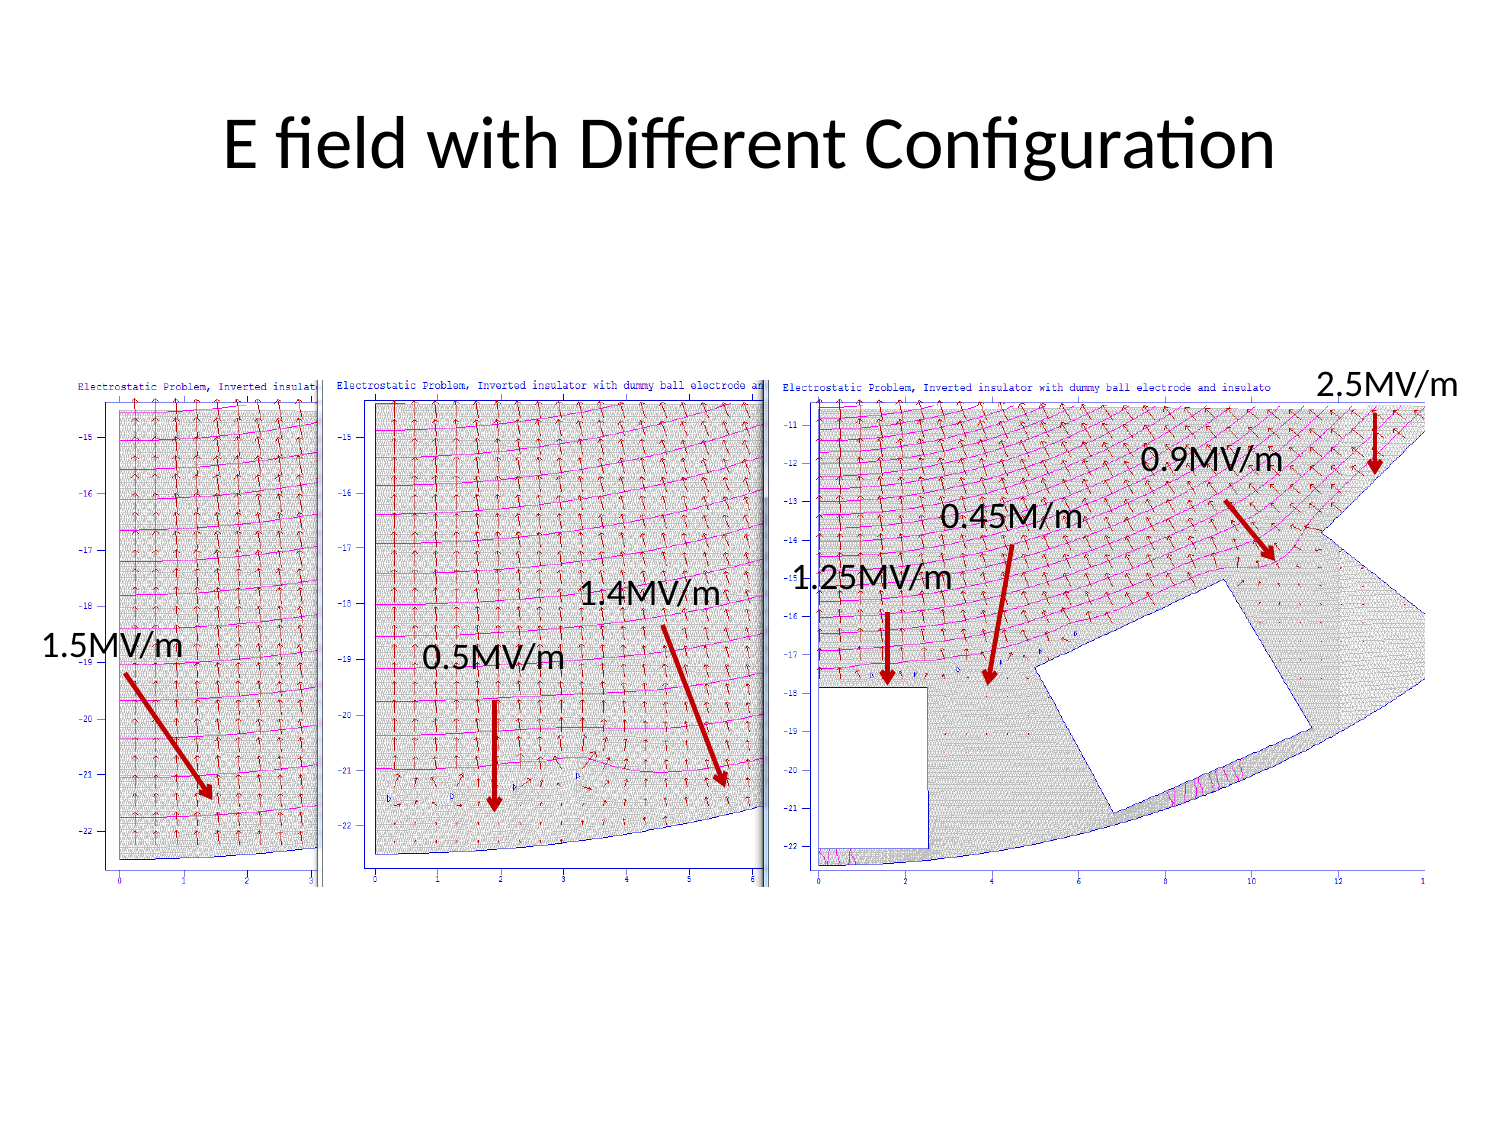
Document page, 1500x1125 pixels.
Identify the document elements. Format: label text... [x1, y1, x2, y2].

text_box 1.5MV/m [25, 612, 69, 673]
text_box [662, 624, 726, 788]
text_box 2.5MV/m [1300, 351, 1474, 412]
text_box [124, 672, 213, 801]
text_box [1224, 499, 1276, 562]
title E field with Different Configuration [75, 45, 1425, 233]
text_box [987, 544, 1013, 686]
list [74, 380, 1426, 888]
